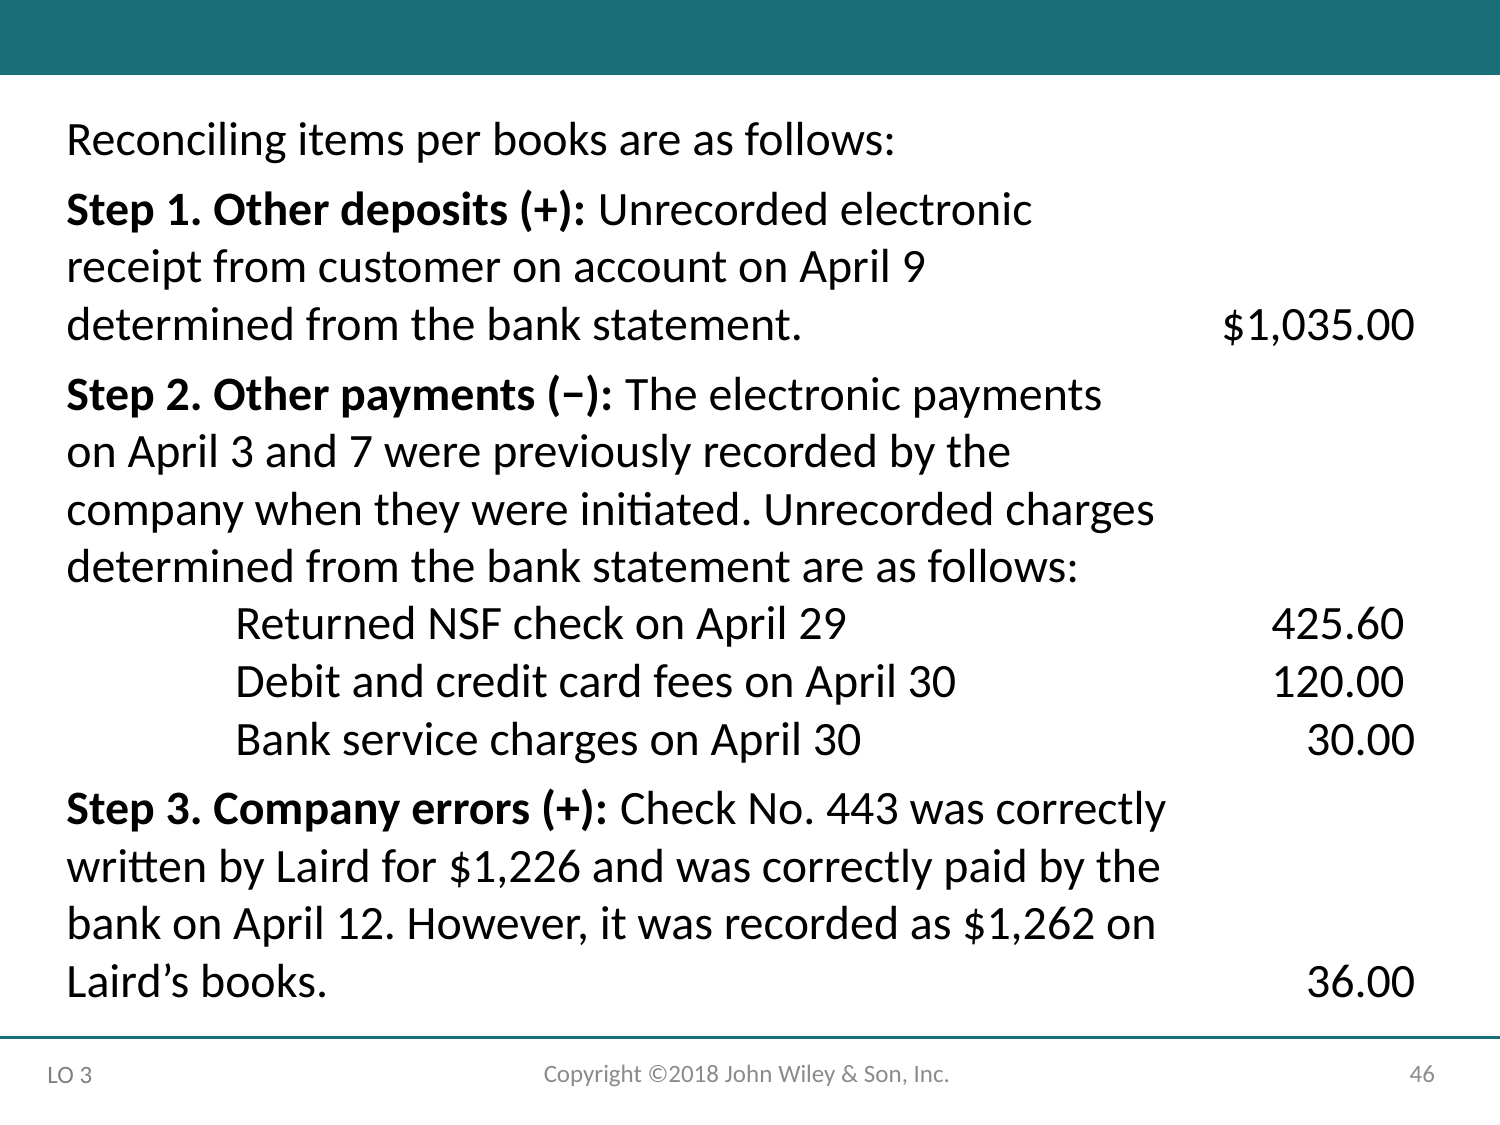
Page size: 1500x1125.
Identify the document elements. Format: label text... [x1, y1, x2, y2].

text_box Reconciling items per books are as follows: Step 1. Other deposits (+): Unrecorded electronic receipt from customer on account on April 9 determined from the bank statement. $1,035.00 Step 2. Other payments (−): The electronic payments on April 3 and 7 were previously recorded by the company when they were initiated. Unrecorded charges determined from the bank statement are as follows: Returned NSF check on April 29 425.60 Debit and credit card fees on April 30 120.00 Bank service charges on April 30 30.00 Step 3. Company errors (+): Check No. 443 was correctly written by Laird for $1,226 and was correctly paid by the bank on April 12. However, it was recorded as $1,262 on Laird’s books. 36.00 [51, 99, 1488, 1015]
list LO 3 [37, 1051, 118, 1125]
footer Copyright ©2018 John Wiley & Son, Inc. [496, 1042, 1004, 1103]
slide_number 46 [1059, 1042, 1450, 1103]
